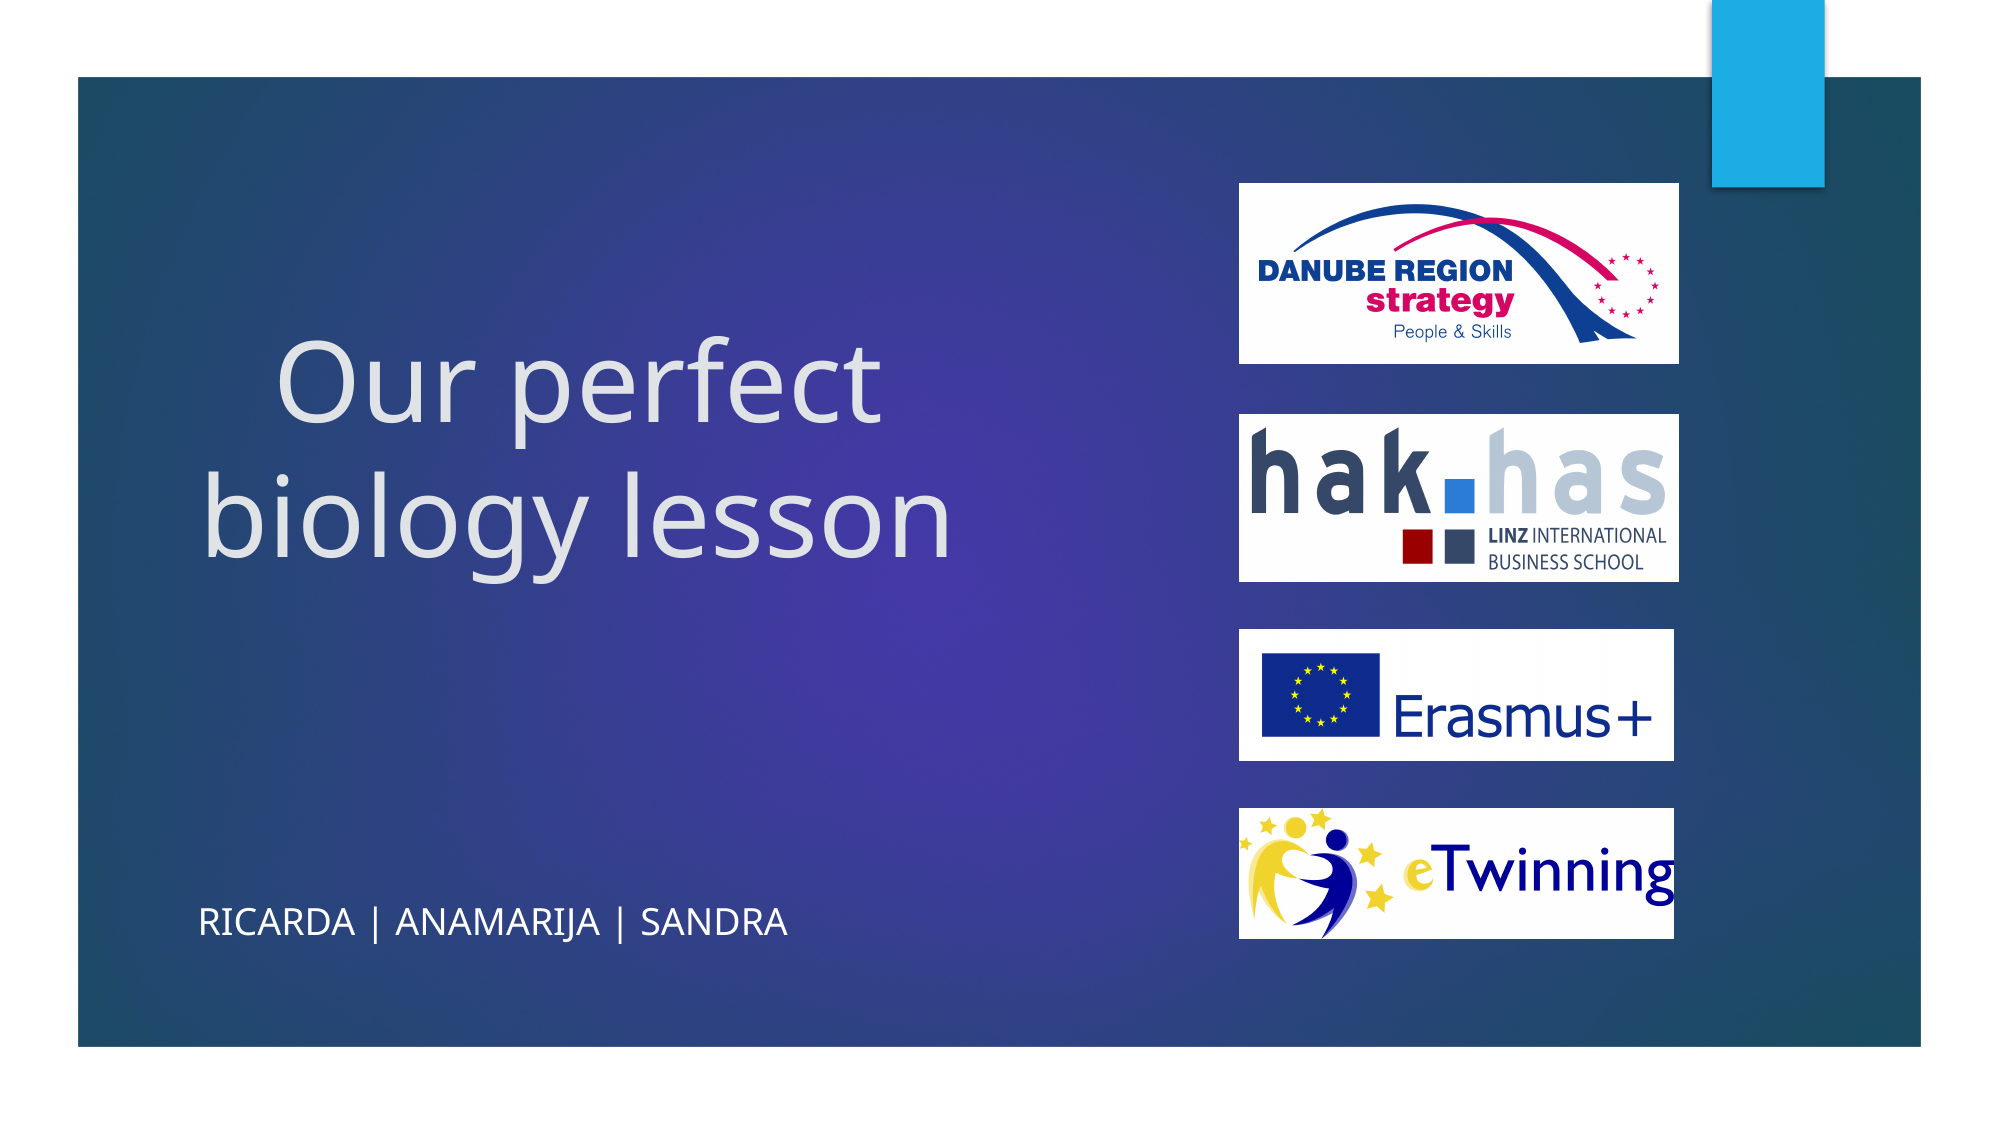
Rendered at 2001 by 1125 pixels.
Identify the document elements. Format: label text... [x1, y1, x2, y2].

title Our perfect biology lesson [90, 363, 1067, 588]
picture [1238, 414, 1679, 582]
picture [1238, 183, 1679, 364]
picture [1238, 629, 1674, 761]
subtitle Ricarda | Anamarija | SAndra [182, 890, 1631, 987]
picture [1238, 808, 1674, 940]
